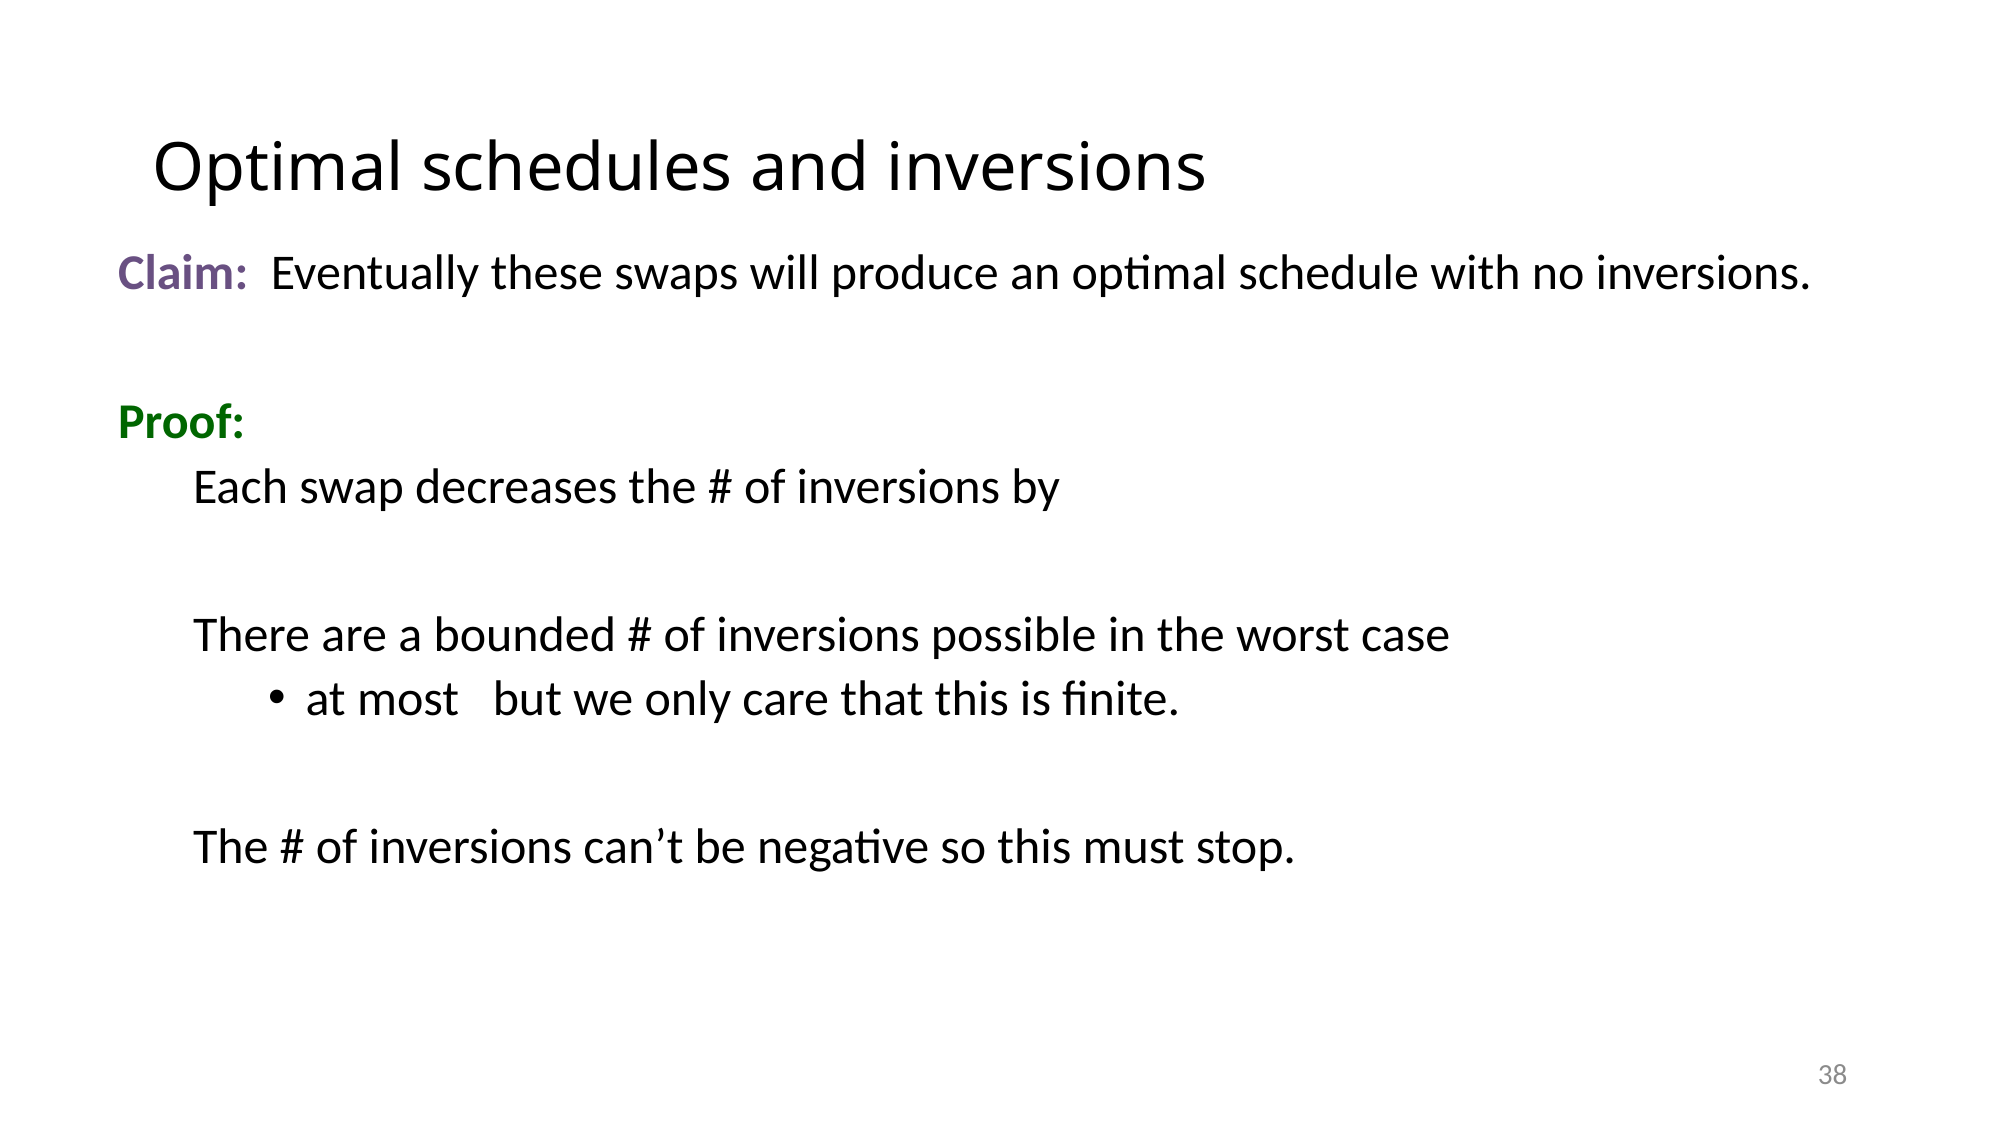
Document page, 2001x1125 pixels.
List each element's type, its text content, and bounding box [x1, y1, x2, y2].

slide_number 38 [1412, 1042, 1863, 1103]
title Optimal schedules and inversions [137, 59, 1863, 278]
